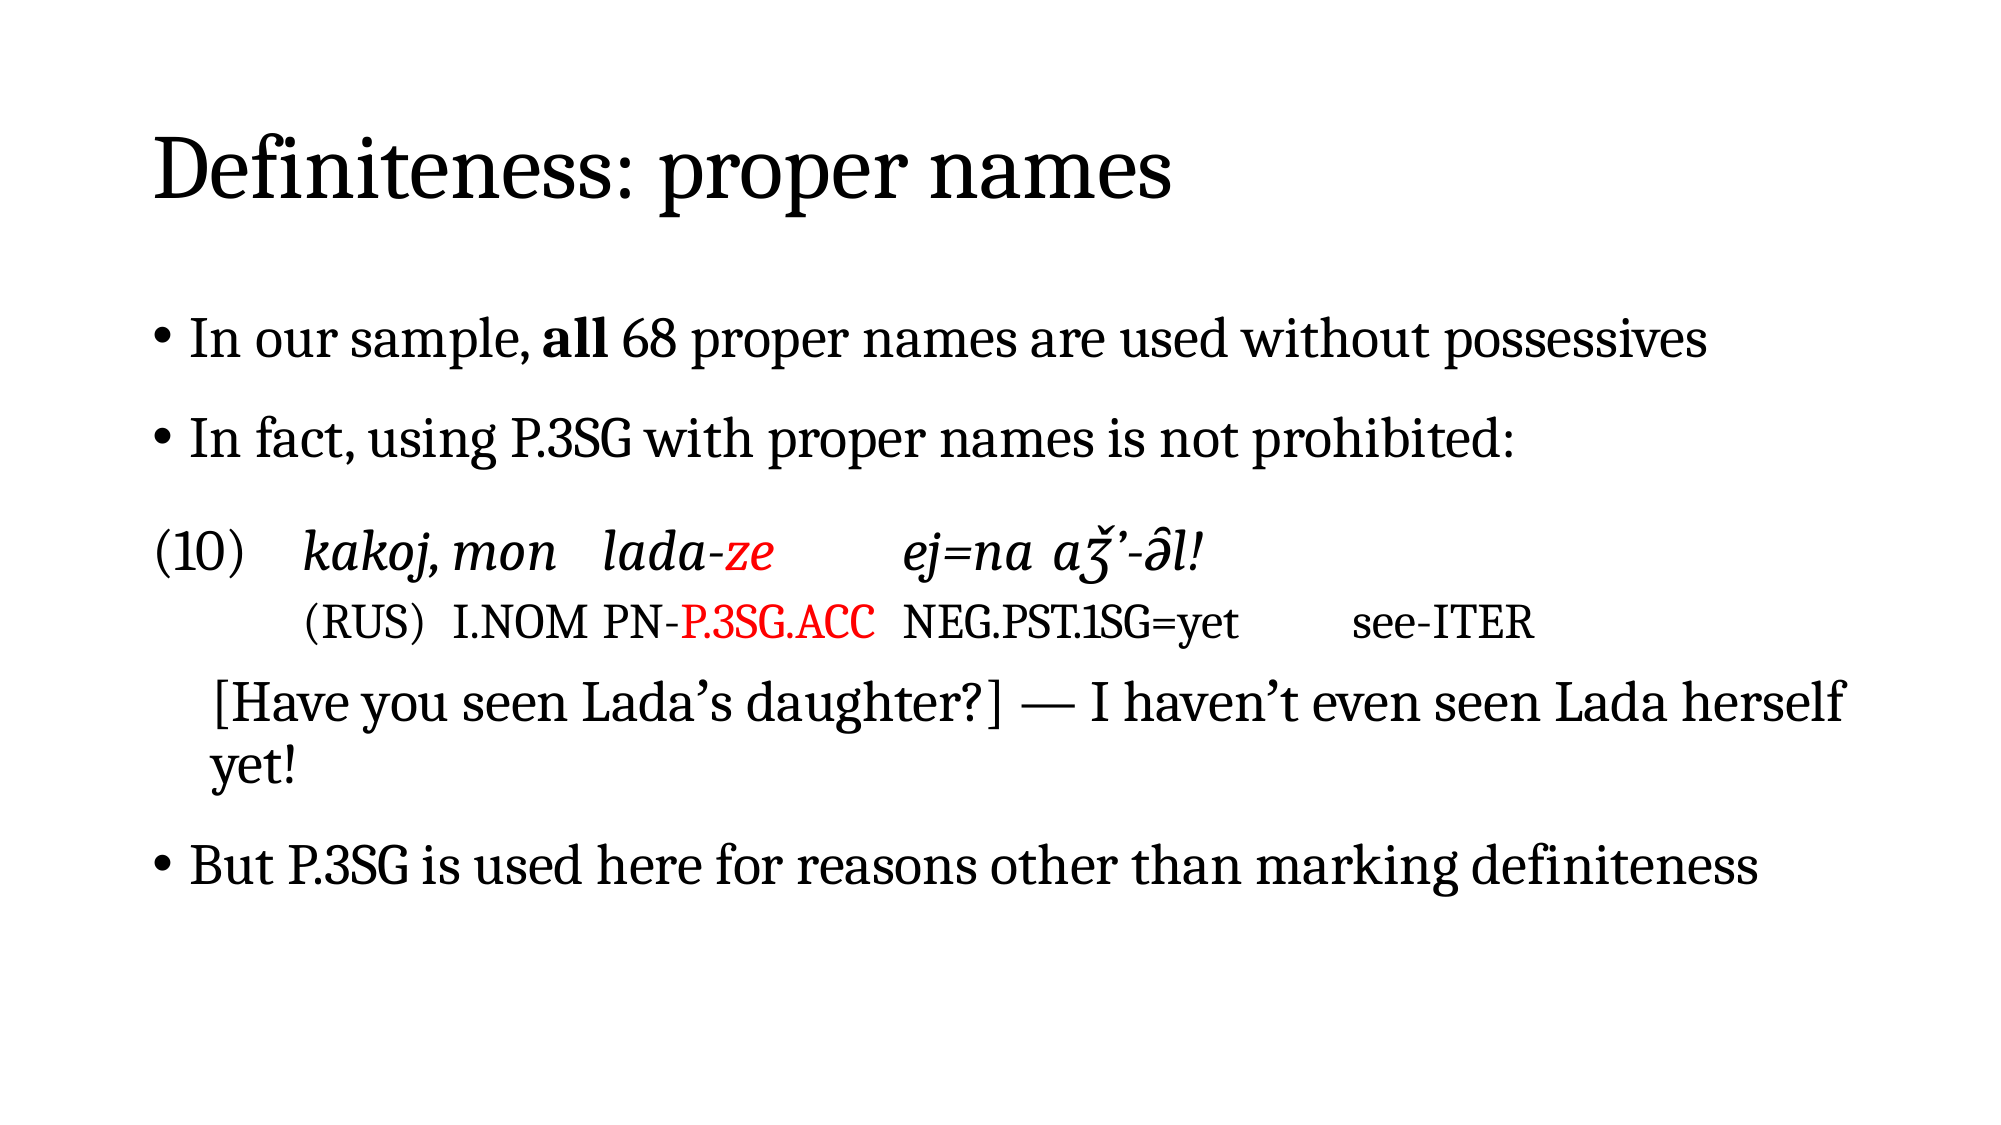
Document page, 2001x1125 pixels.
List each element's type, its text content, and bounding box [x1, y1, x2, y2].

list In our sample, all 68 proper names are used without possessives In fact, using p.3sg with proper names is not prohibited: (10) kakoj, mon lada-ze ej=na aǯ’-ə̑l! (rus) I.nom PN-p.3sg.acc neg.pst.1sg=yet see-iter [Have you seen Ladaʼs daughter?] — I havenʼt even seen Lada herself yet! But p.3sg is used here for reasons other than marking definiteness [137, 299, 1863, 1014]
title Definiteness: proper names [137, 59, 1863, 278]
